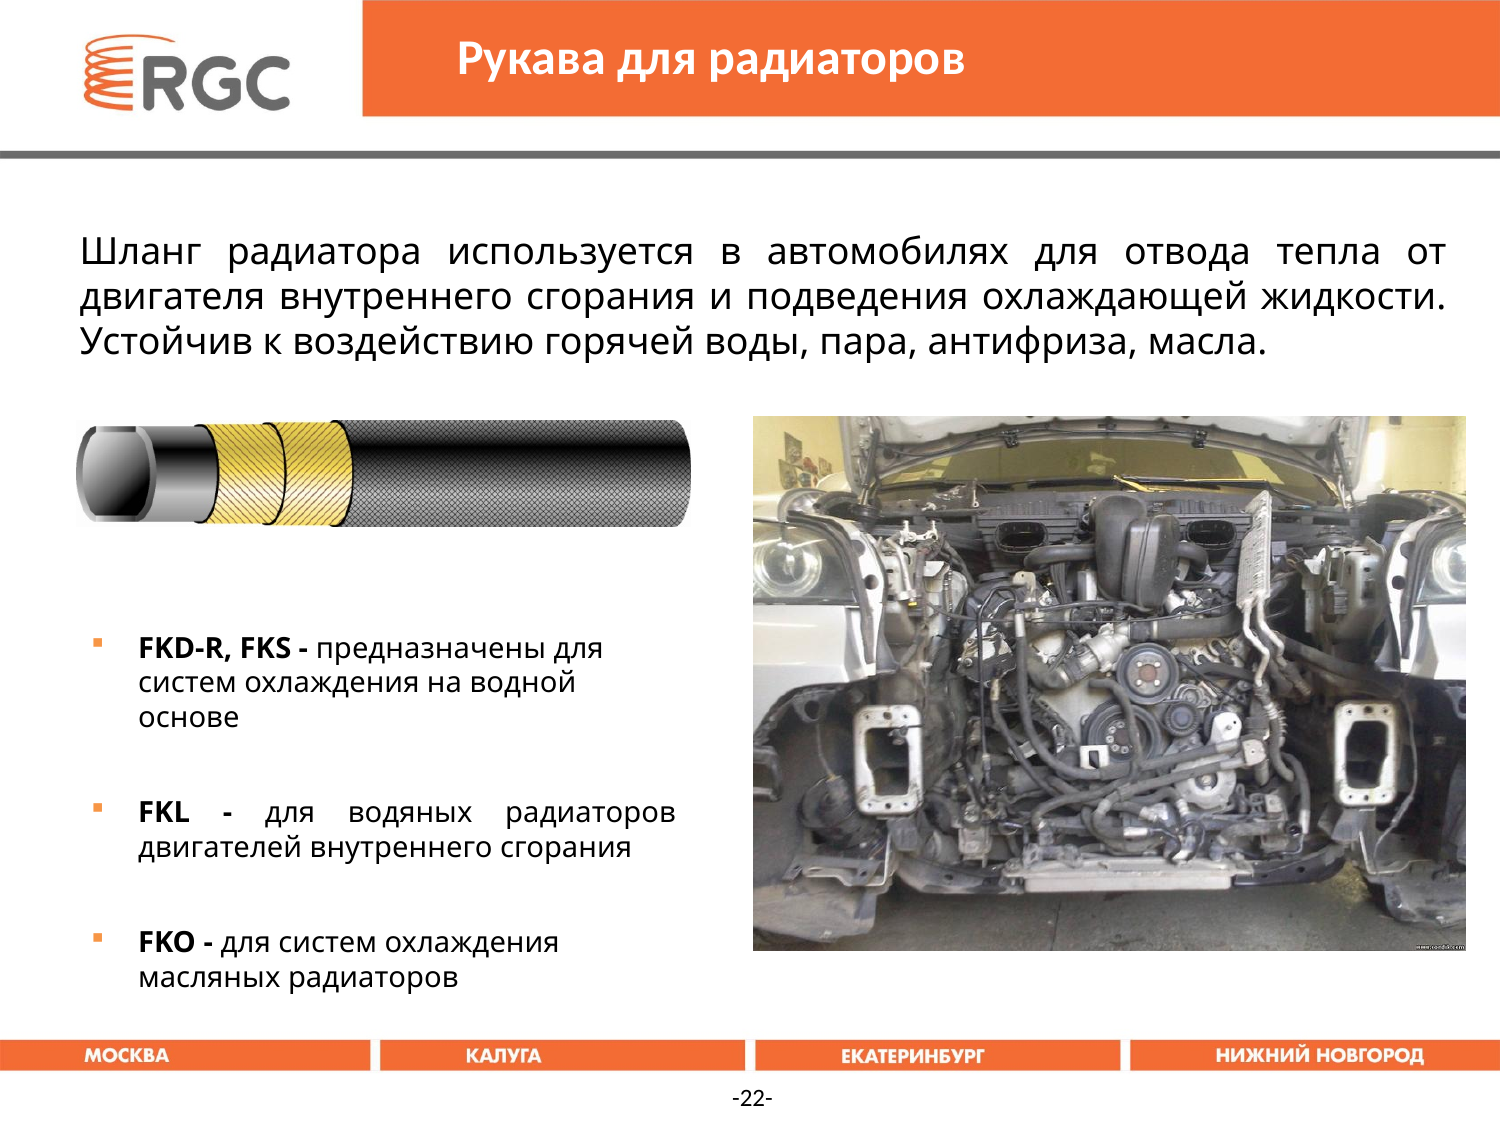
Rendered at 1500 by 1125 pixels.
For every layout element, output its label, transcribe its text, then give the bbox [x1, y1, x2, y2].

text_box Шланг радиатора используется в автомобилях для отвода тепла от двигателя внутреннего сгорания и подведения охлаждающей жидкости. Устойчив к воздействию горячей воды, пара, антифриза, масла. [64, 219, 1463, 370]
picture [0, 0, 1500, 178]
picture [76, 420, 692, 528]
picture [753, 416, 1466, 951]
text_box FKD-R, FKS - предназначены для систем охлаждения на водной основе FKL - для водяных радиаторов двигателей внутреннего сгорания FKO - для систем охлаждения масляных радиаторов [76, 621, 691, 1001]
picture [0, 1017, 1500, 1123]
